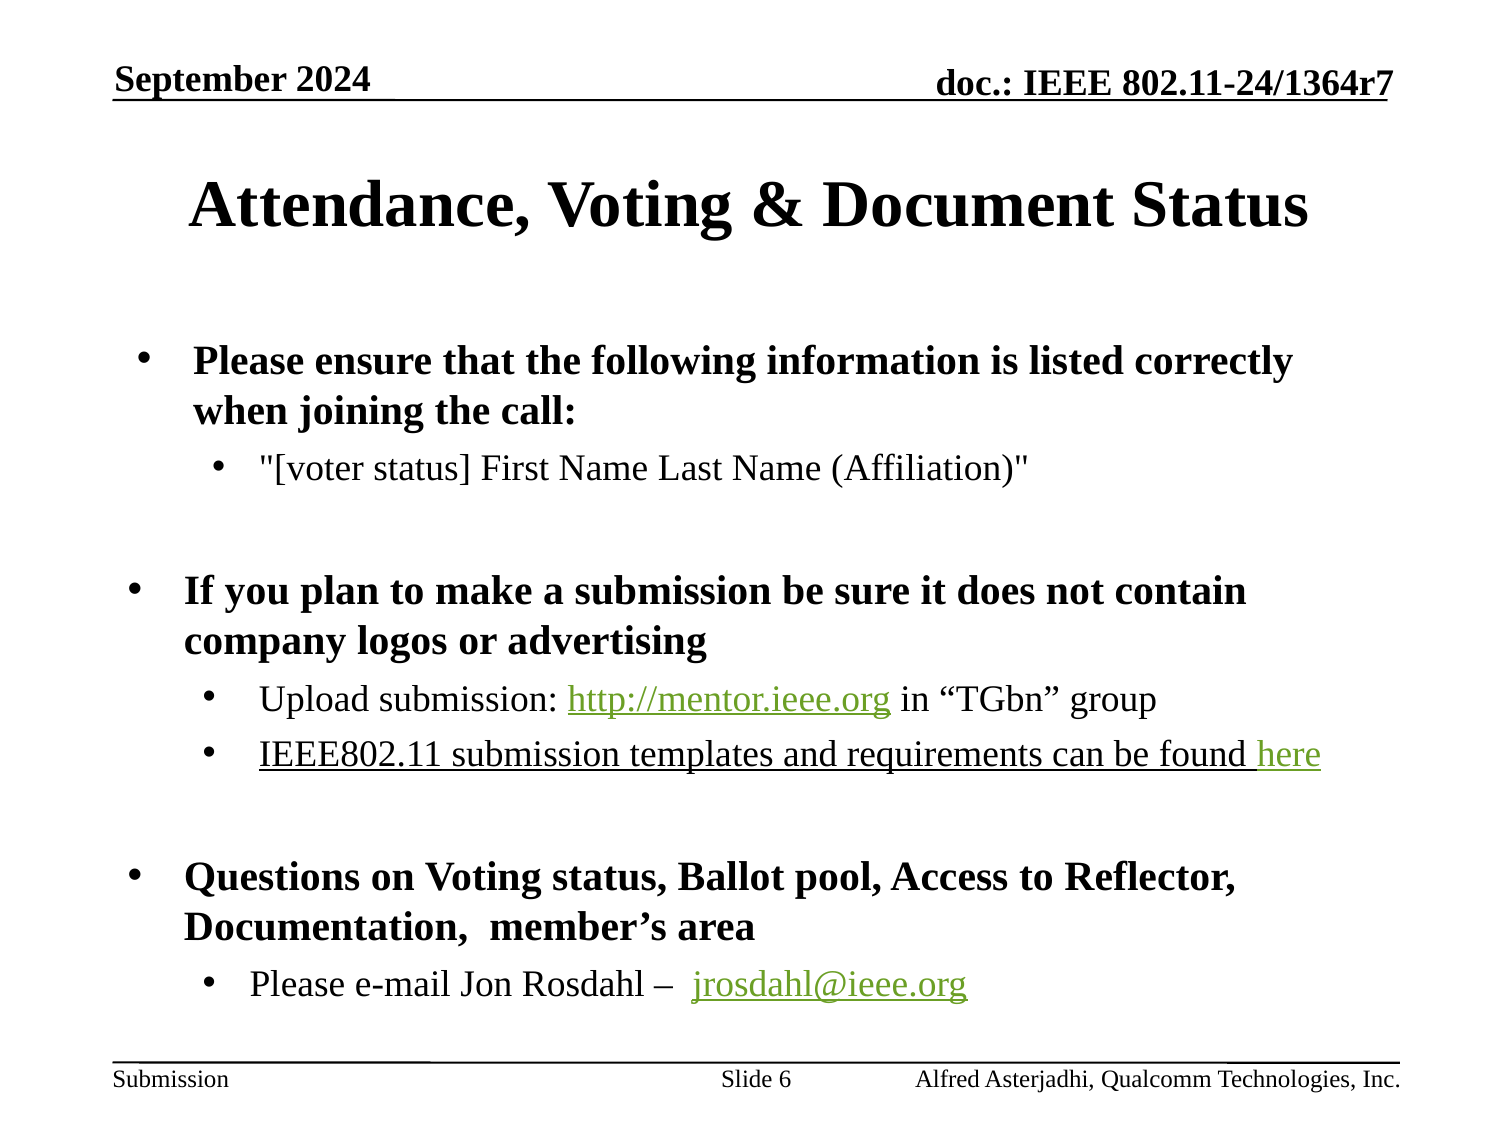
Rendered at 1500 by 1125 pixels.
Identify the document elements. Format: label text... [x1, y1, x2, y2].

list Please ensure that the following information is listed correctly when joining the call: "[voter status] First Name Last Name (Affiliation)" If you plan to make a submission be sure it does not contain company logos or advertising Upload submission: http://mentor.ieee.org in “TGbn” group IEEE802.11 submission templates and requirements can be found here Questions on Voting status, Ballot pool, Access to Reflector, Documentation, member’s area Please e-mail Jon Rosdahl – jrosdahl@ieee.org [112, 324, 1388, 1038]
title Attendance, Voting & Document Status [112, 112, 1388, 288]
footer Alfred Asterjadhi, Qualcomm Technologies, Inc. [878, 1061, 1402, 1093]
slide_number Slide 6 [712, 1061, 800, 1123]
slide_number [114, 54, 423, 100]
